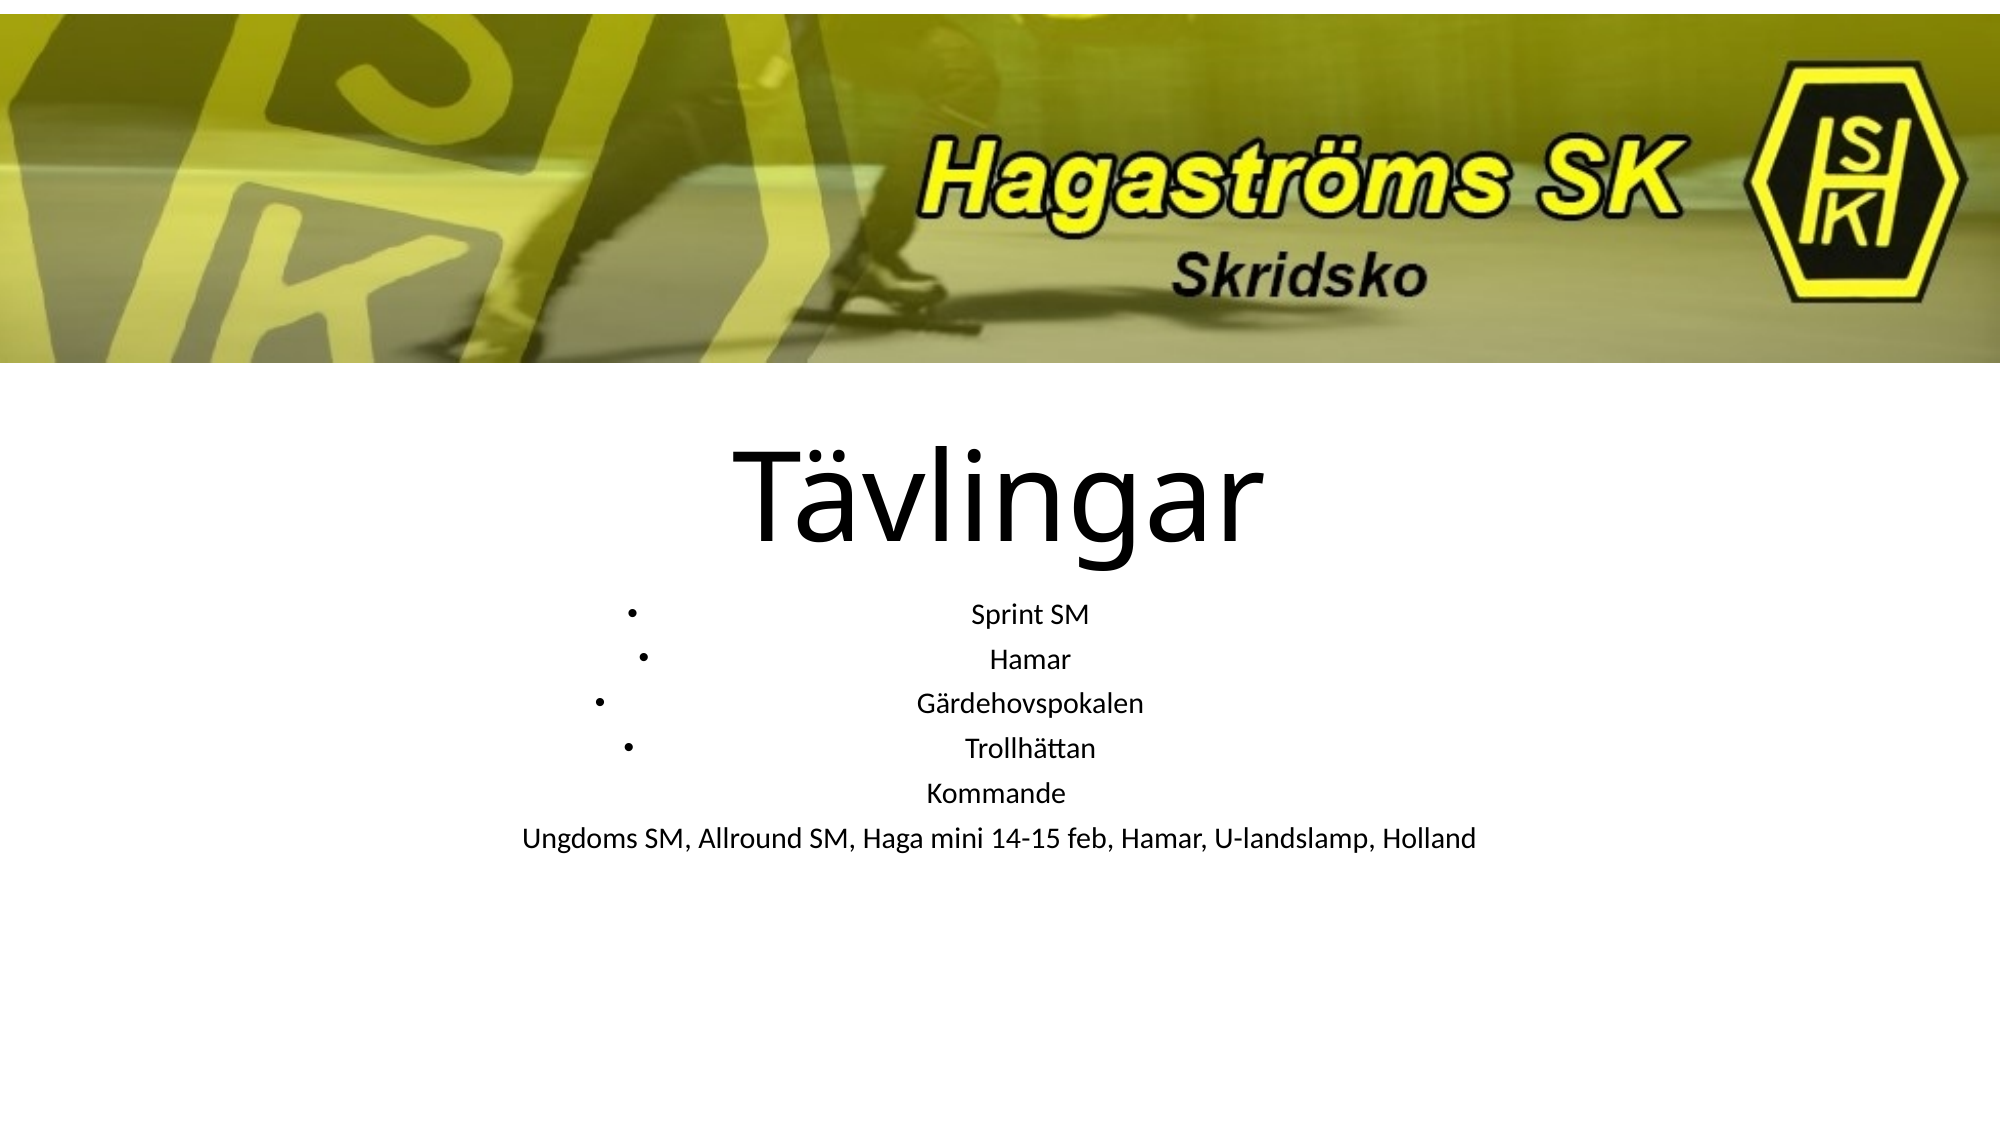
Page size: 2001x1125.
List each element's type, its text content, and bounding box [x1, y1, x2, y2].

subtitle Sprint SM Hamar Gärdehovspokalen Trollhättan Kommande Ungdoms SM, Allround SM, Haga mini 14-15 feb, Hamar, U-landslamp, Holland [249, 590, 1750, 863]
title Tävlingar [249, 363, 1750, 576]
picture [0, 14, 2000, 363]
